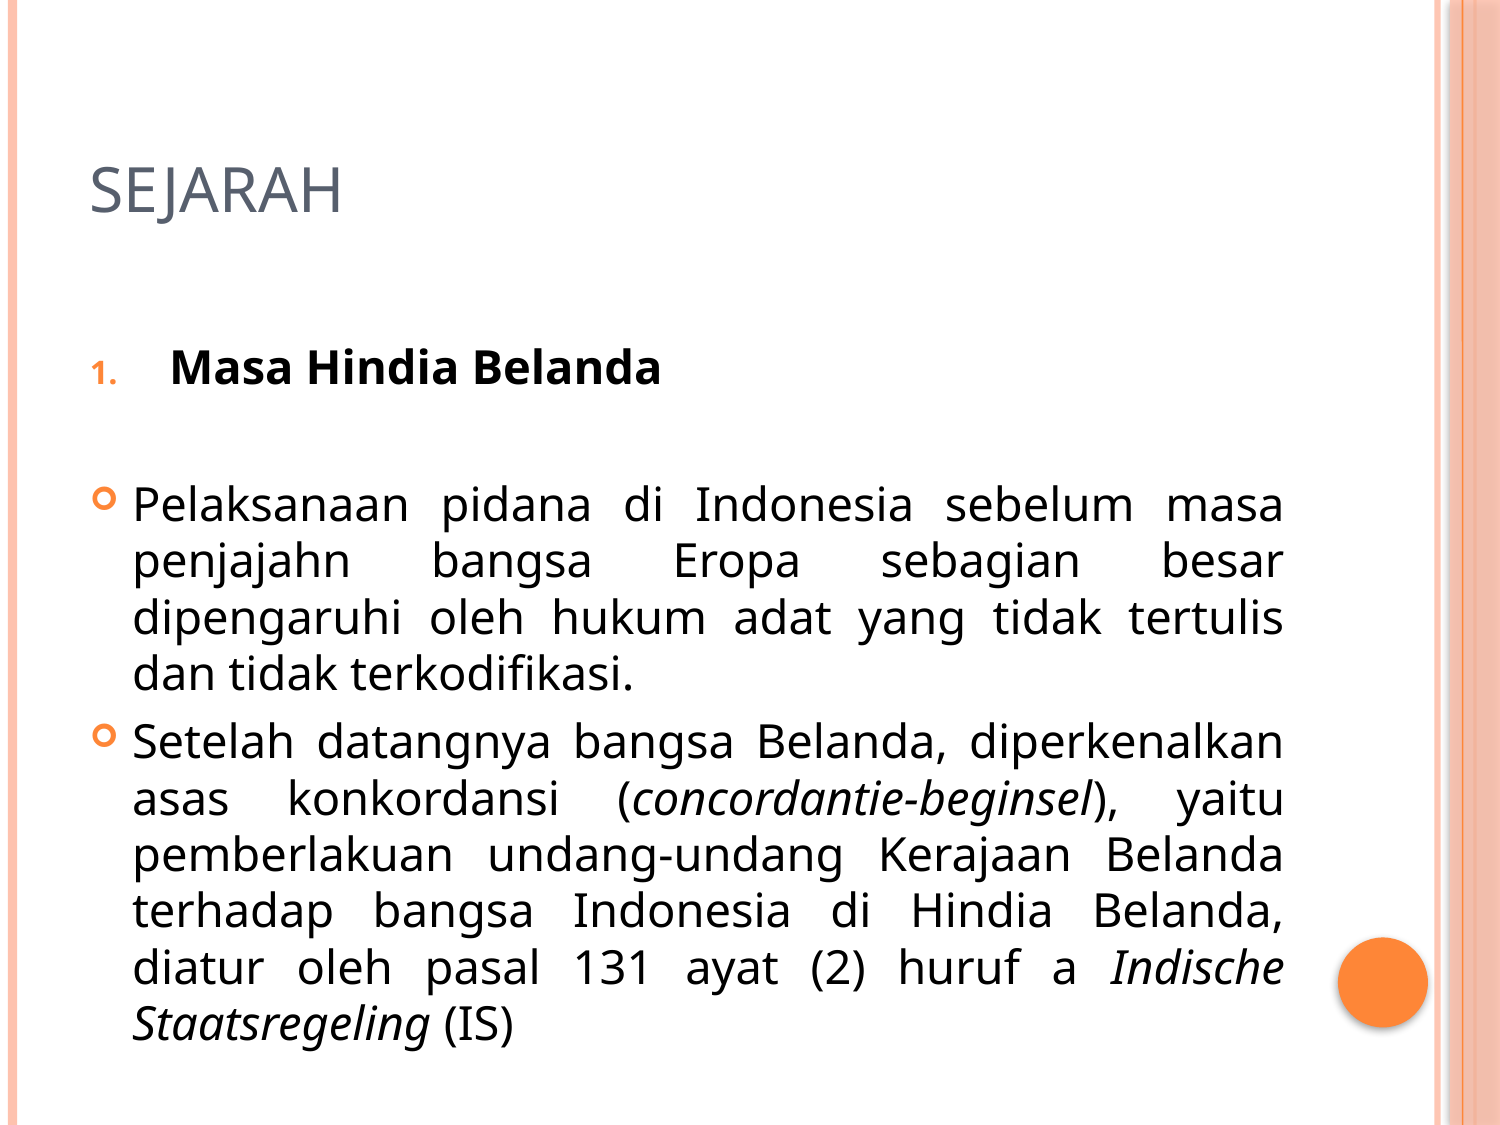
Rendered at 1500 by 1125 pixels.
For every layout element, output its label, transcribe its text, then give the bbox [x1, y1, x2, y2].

title SEJARAH [75, 45, 1300, 233]
list Masa Hindia Belanda Pelaksanaan pidana di Indonesia sebelum masa penjajahn bangsa Eropa sebagian besar dipengaruhi oleh hukum adat yang tidak tertulis dan tidak terkodifikasi. Setelah datangnya bangsa Belanda, diperkenalkan asas konkordansi (concordantie-beginsel), yaitu pemberlakuan undang-undang Kerajaan Belanda terhadap bangsa Indonesia di Hindia Belanda, diatur oleh pasal 131 ayat (2) huruf a Indische Staatsregeling (IS) [75, 262, 1300, 1062]
